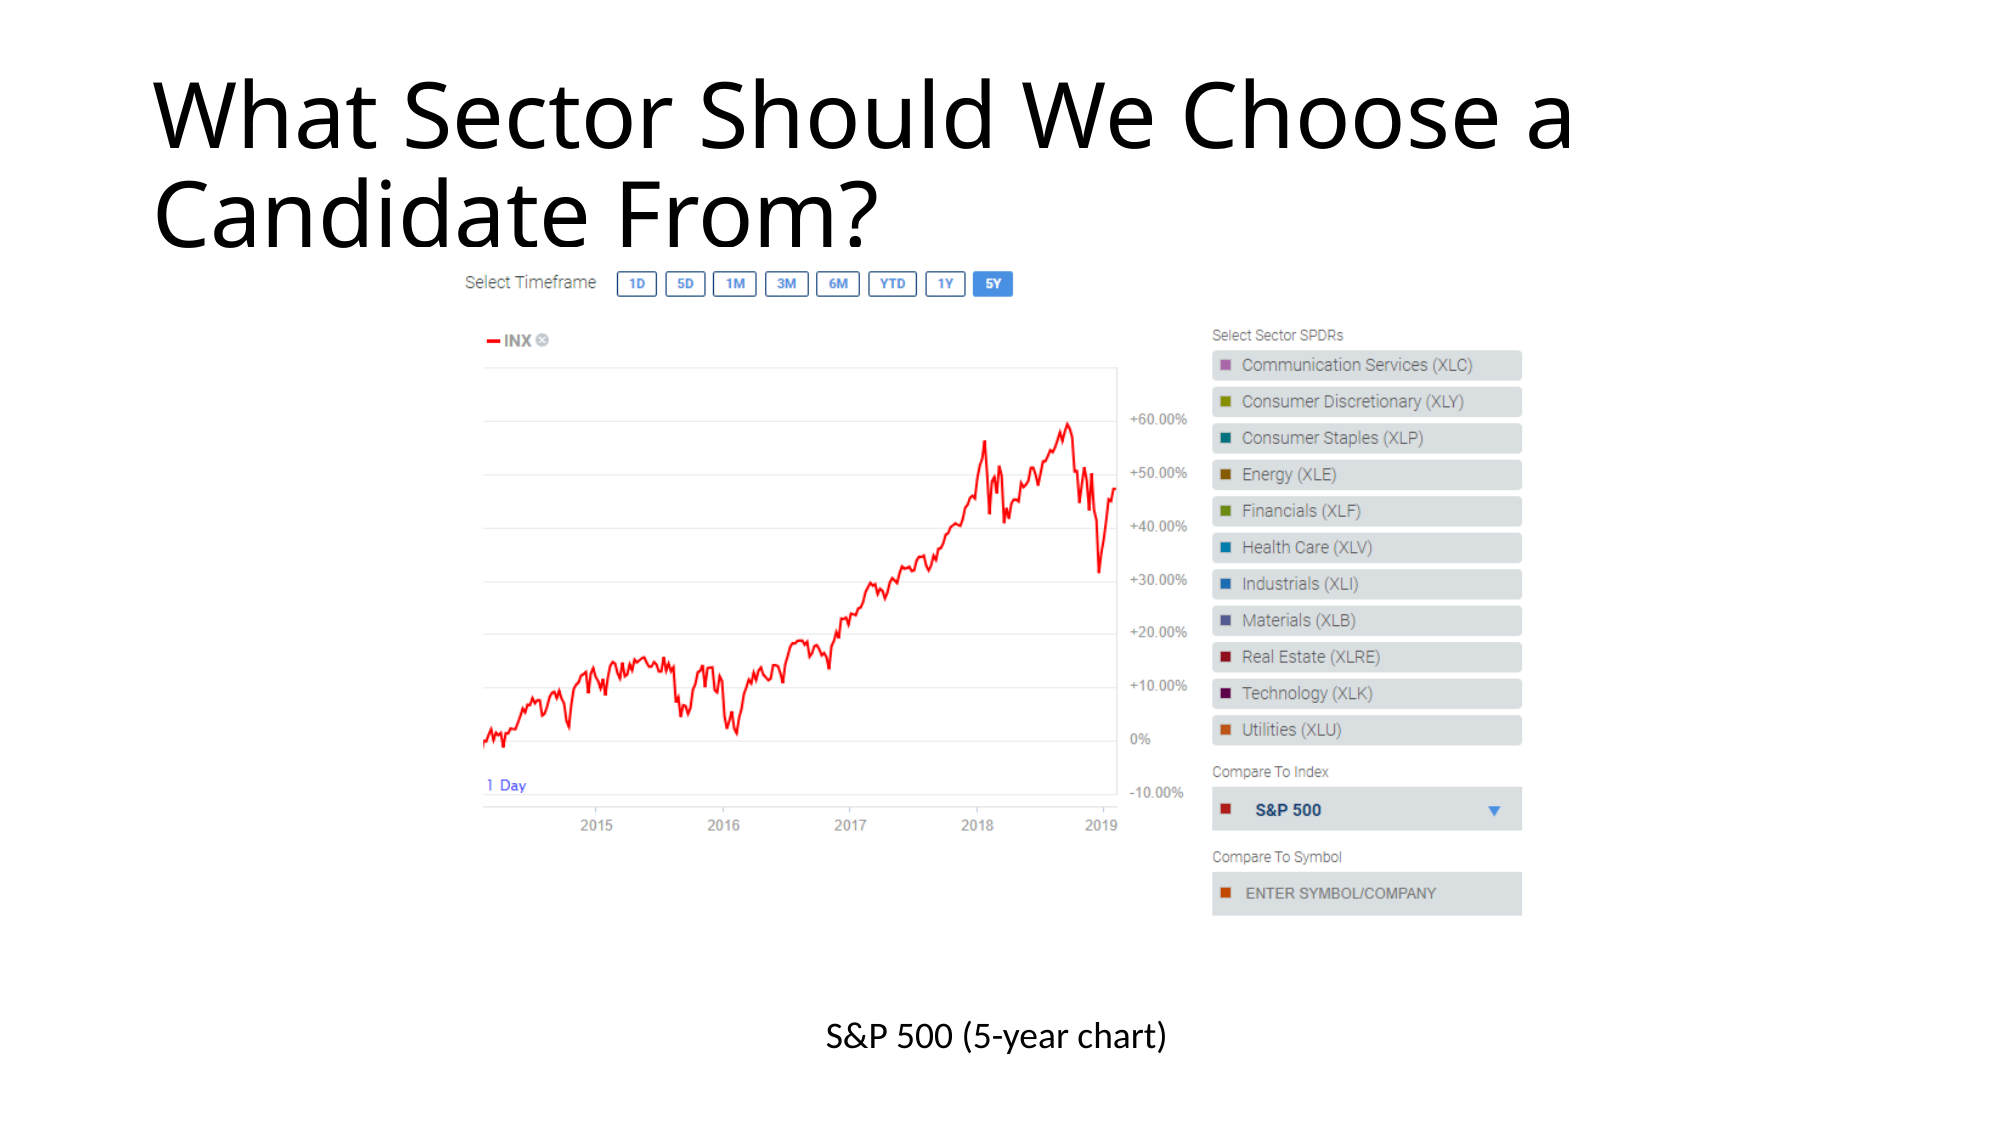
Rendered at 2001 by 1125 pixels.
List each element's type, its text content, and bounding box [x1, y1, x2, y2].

title What Sector Should We Choose a Candidate From? [137, 59, 1863, 278]
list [408, 247, 1555, 962]
text_box S&P 500 (5-year chart) [468, 1003, 1526, 1064]
